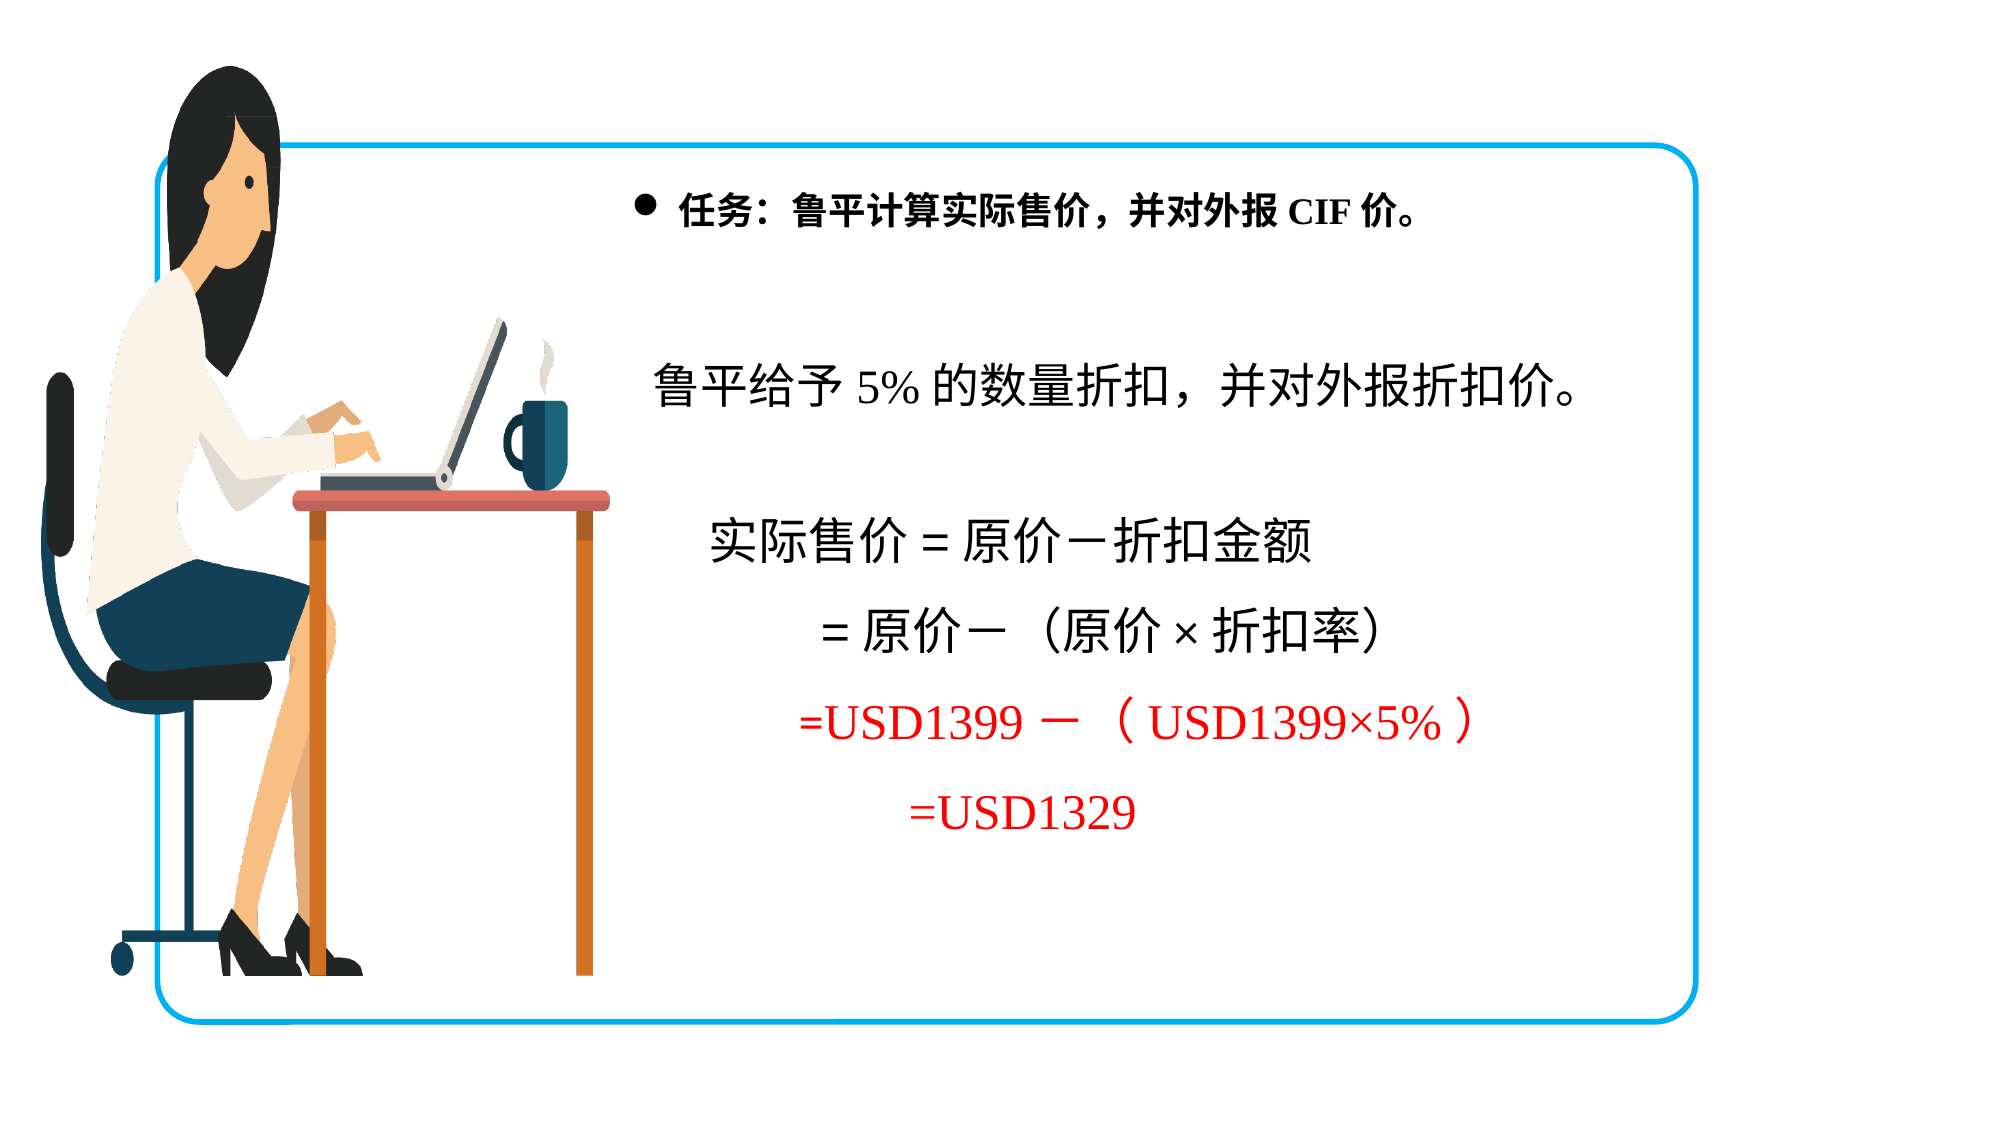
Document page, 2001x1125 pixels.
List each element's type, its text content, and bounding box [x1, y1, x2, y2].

text_box 实际售价=原价－折扣金额 =原价－（原价×折扣率） =USD1399－（USD1399×5%） =USD1329 [694, 472, 1568, 847]
text_box 鲁平给予5%的数量折扣，并对外报折扣价。 [638, 347, 1589, 421]
text_box [157, 145, 1696, 1022]
picture [41, 66, 610, 976]
text_box 任务：鲁平计算实际售价，并对外报CIF价。 [616, 157, 1451, 240]
